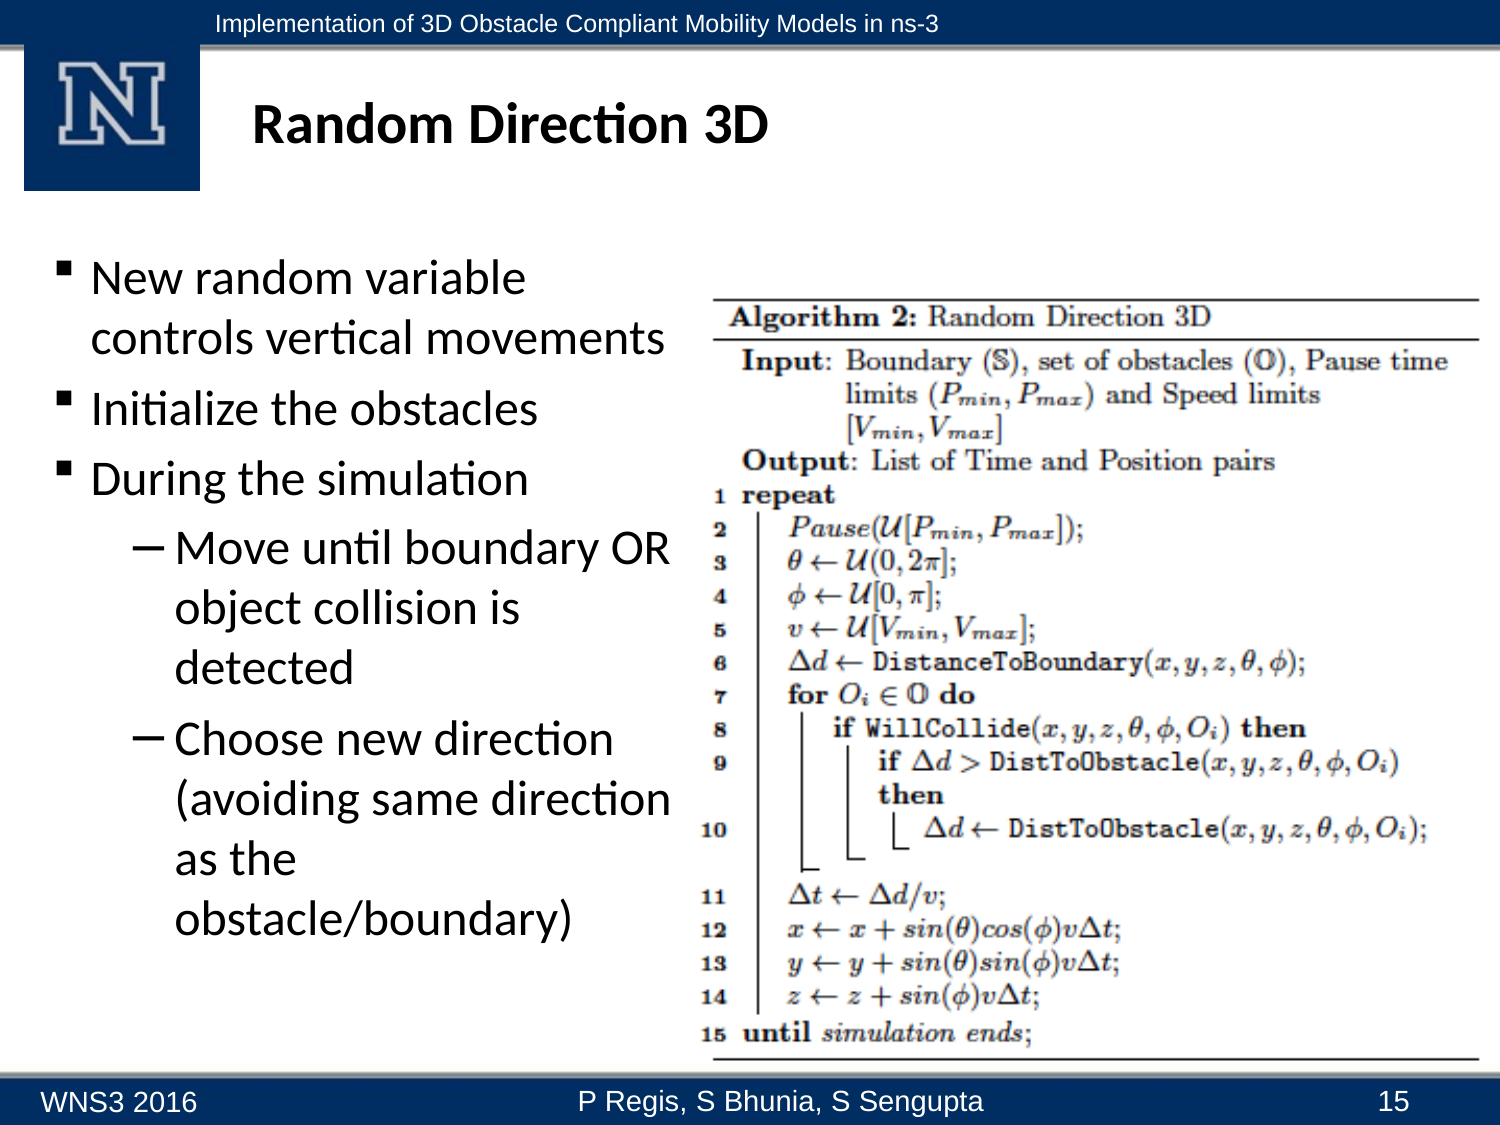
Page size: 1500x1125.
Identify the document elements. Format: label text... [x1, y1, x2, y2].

list New random variable controls vertical movements Initialize the obstacles During the simulation Move until boundary OR object collision is detected Choose new direction (avoiding same direction as the obstacle/boundary) [37, 237, 698, 1038]
slide_number 15 [1074, 1074, 1426, 1125]
picture [0, 0, 1500, 191]
title Random Direction 3D [237, 62, 1450, 188]
picture [0, 287, 1500, 1125]
